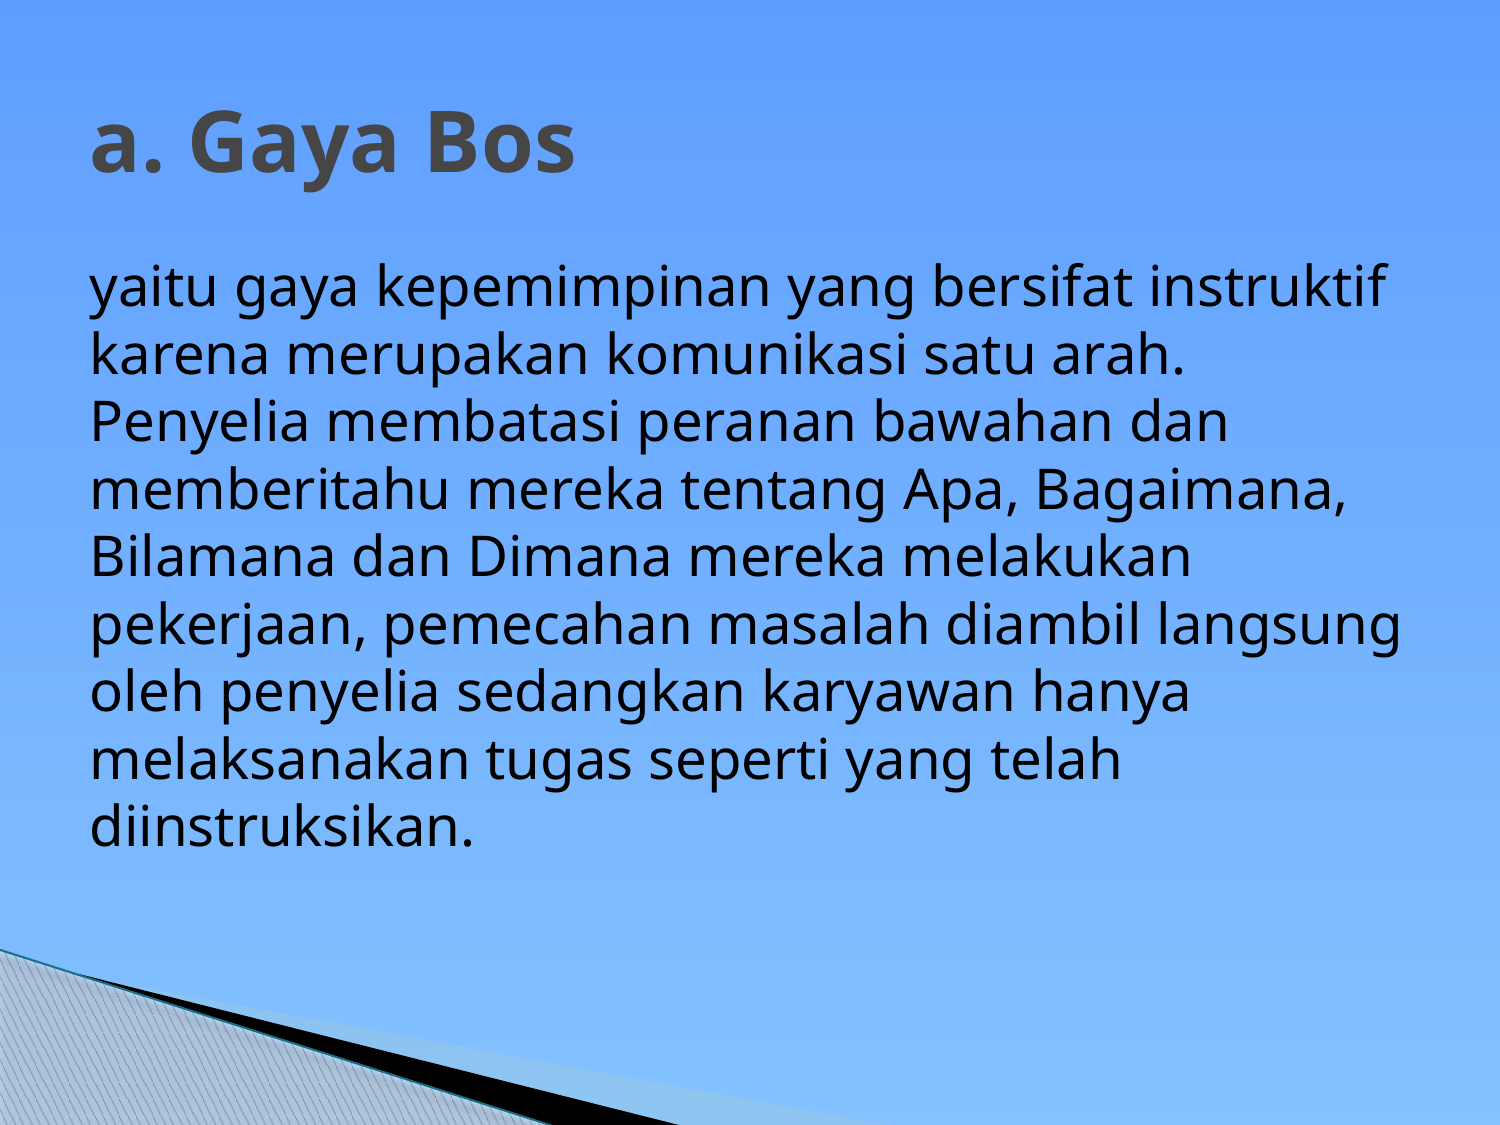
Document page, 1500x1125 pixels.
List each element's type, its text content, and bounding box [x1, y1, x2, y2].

list yaitu gaya kepemimpinan yang bersifat instruktif karena merupakan komunikasi satu arah. Penyelia membatasi peranan bawahan dan memberitahu mereka tentang Apa, Bagaimana, Bilamana dan Dimana mereka melakukan pekerjaan, pemecahan masalah diambil langsung oleh penyelia sedangkan karyawan hanya melaksanakan tugas seperti yang telah diinstruksikan. [75, 243, 1425, 986]
title a. Gaya Bos [75, 45, 1425, 233]
